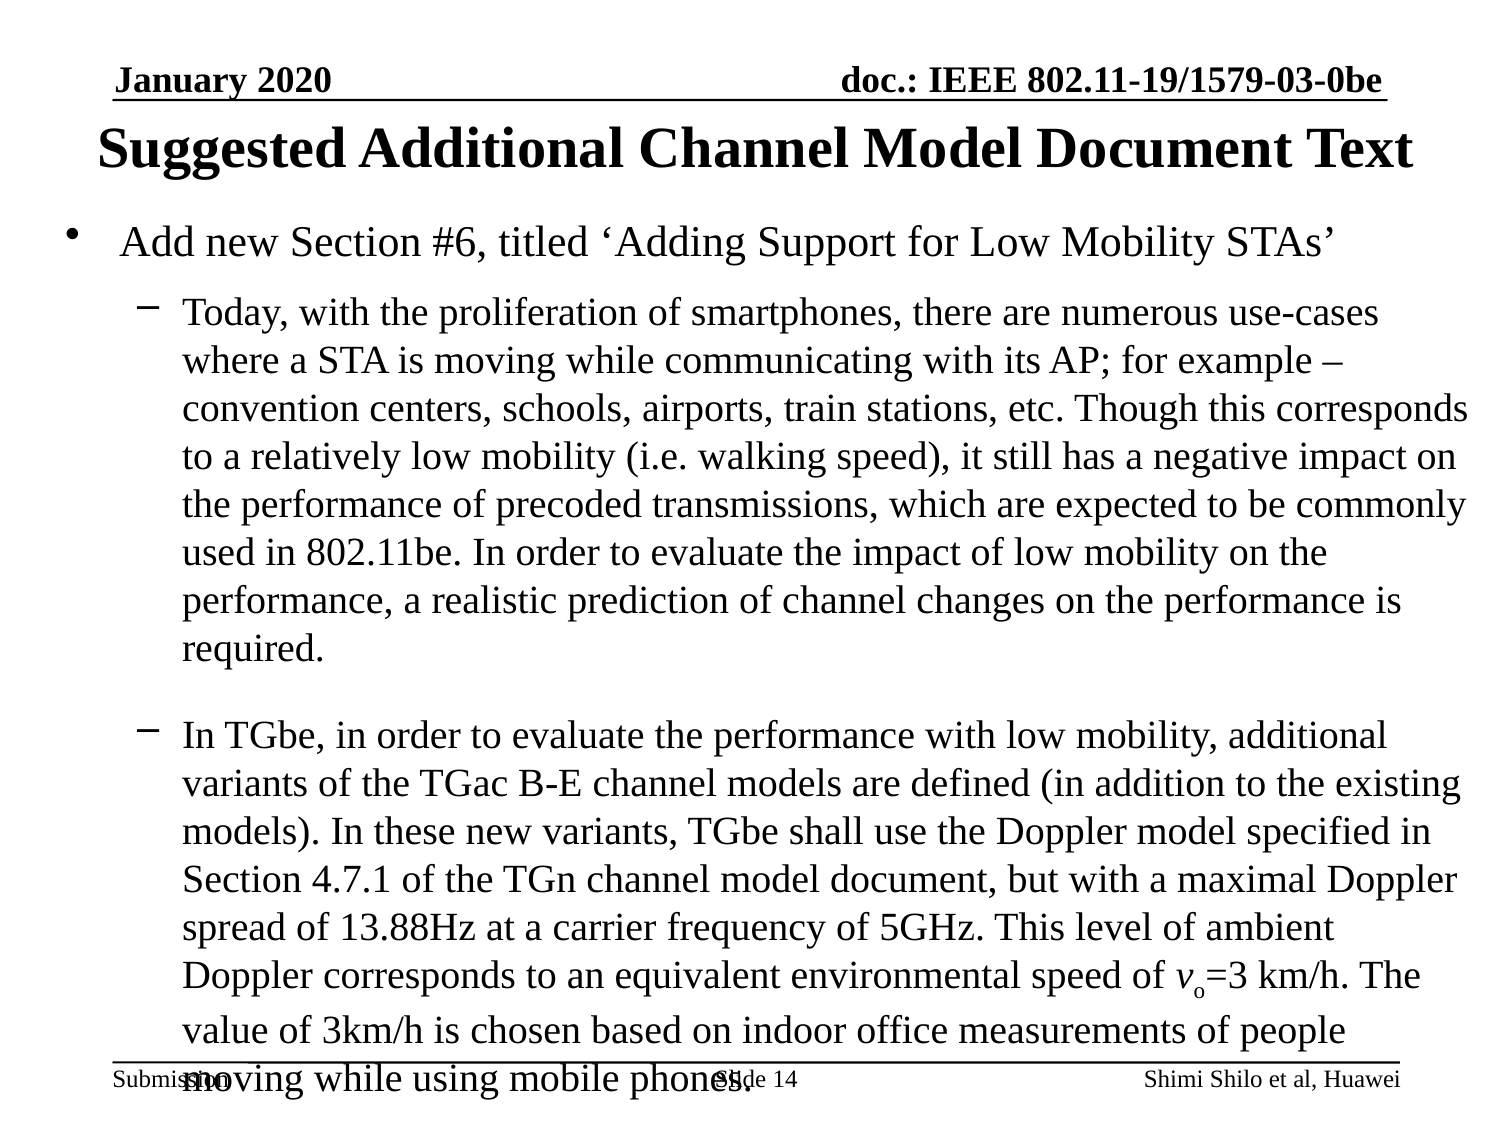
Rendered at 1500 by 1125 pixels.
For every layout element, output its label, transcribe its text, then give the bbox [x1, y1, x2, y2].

list Add new Section #6, titled ‘Adding Support for Low Mobility STAs’ Today, with the proliferation of smartphones, there are numerous use-cases where a STA is moving while communicating with its AP; for example – convention centers, schools, airports, train stations, etc. Though this corresponds to a relatively low mobility (i.e. walking speed), it still has a negative impact on the performance of precoded transmissions, which are expected to be commonly used in 802.11be. In order to evaluate the impact of low mobility on the performance, a realistic prediction of channel changes on the performance is required. In TGbe, in order to evaluate the performance with low mobility, additional variants of the TGac B-E channel models are defined (in addition to the existing models). In these new variants, TGbe shall use the Doppler model specified in Section 4.7.1 of the TGn channel model document, but with a maximal Doppler spread of 13.88Hz at a carrier frequency of 5GHz. This level of ambient Doppler corresponds to an equivalent environmental speed of vo=3 km/h. The value of 3km/h is chosen based on indoor office measurements of people moving while using mobile phones. [49, 199, 1488, 1113]
title Suggested Additional Channel Model Document Text [49, 99, 1463, 188]
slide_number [114, 54, 335, 101]
footer Shimi Shilo et al, Huawei [1140, 1061, 1402, 1093]
